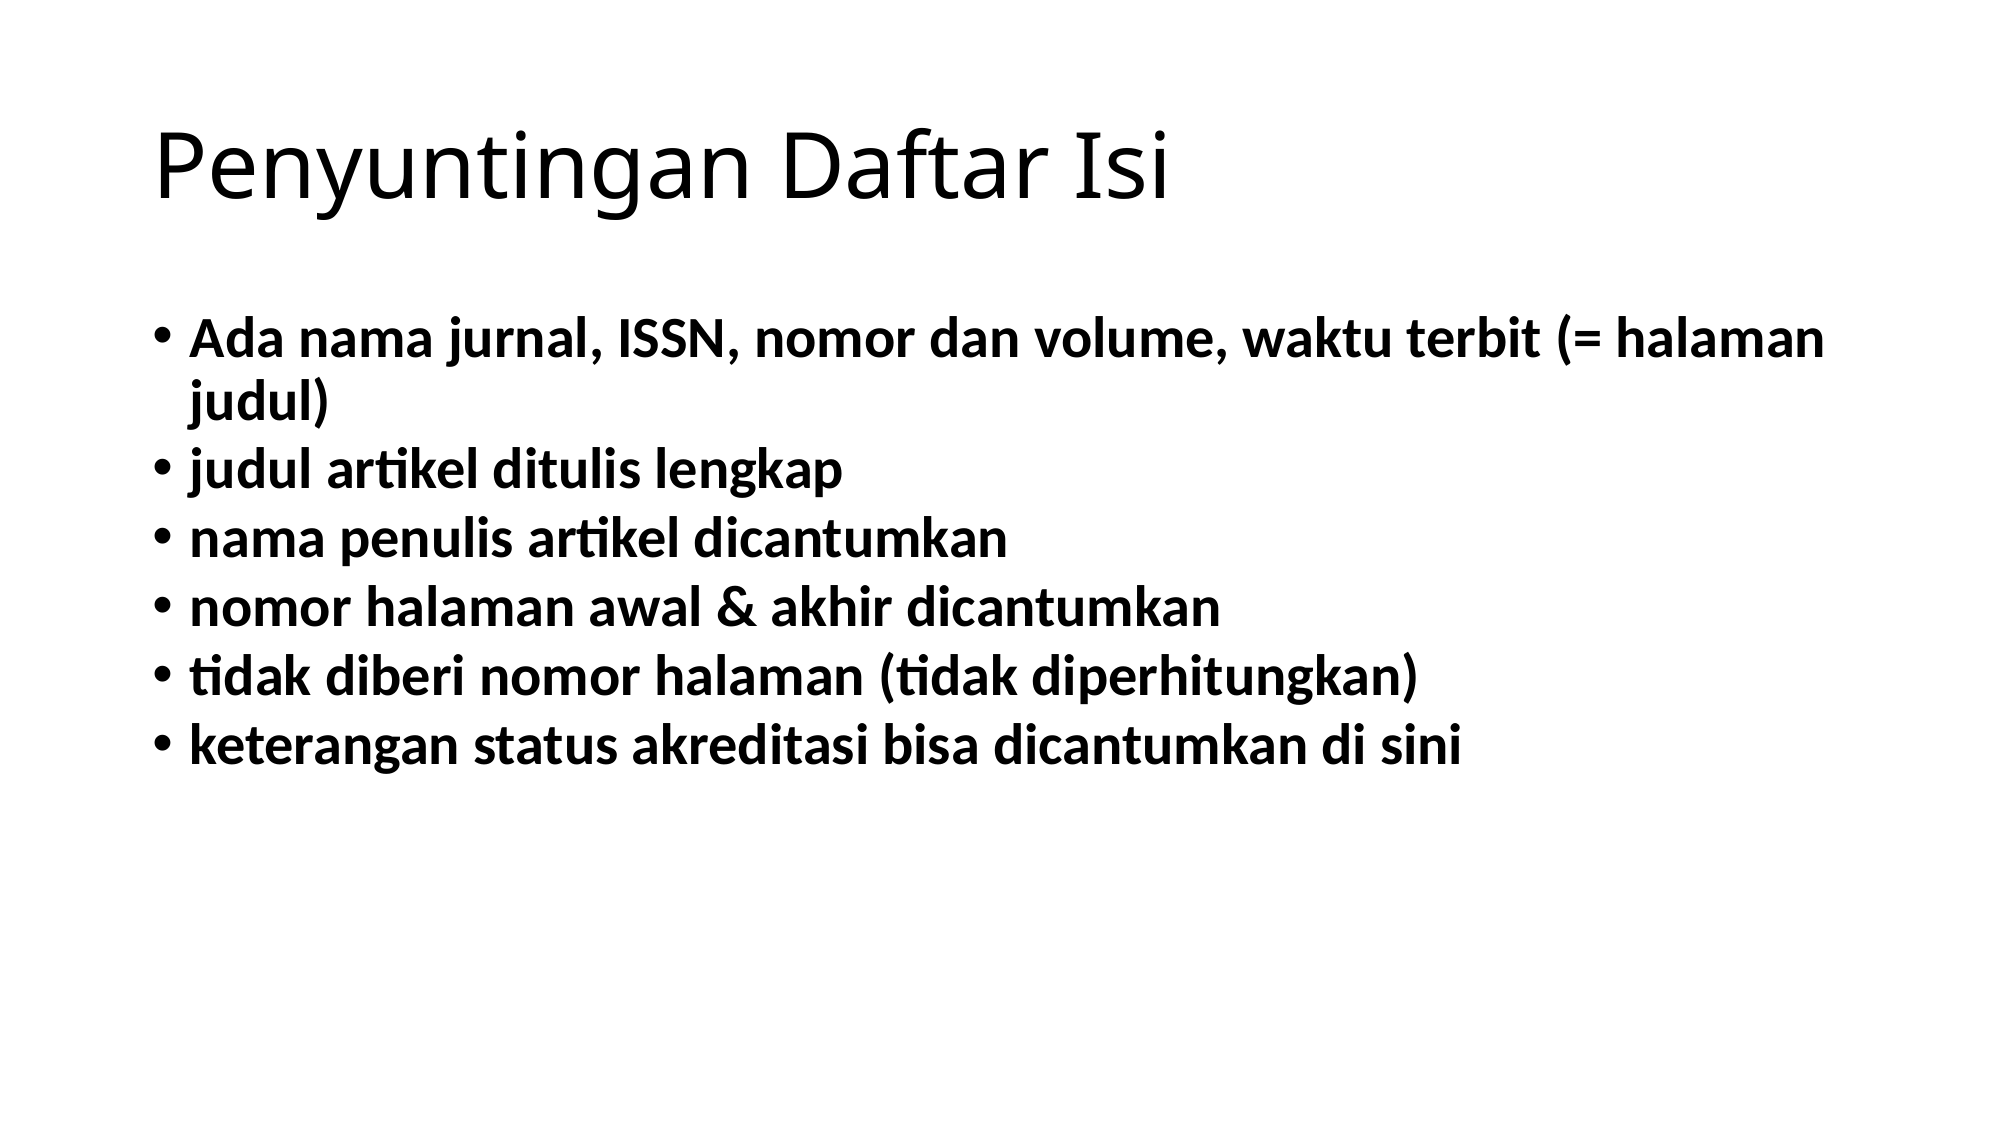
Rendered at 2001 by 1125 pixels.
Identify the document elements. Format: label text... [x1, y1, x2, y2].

list Ada nama jurnal, ISSN, nomor dan volume, waktu terbit (= halaman judul) judul artikel ditulis lengkap nama penulis artikel dicantumkan nomor halaman awal & akhir dicantumkan tidak diberi nomor halaman (tidak diperhitungkan) keterangan status akreditasi bisa dicantumkan di sini [137, 299, 1863, 1014]
title Penyuntingan Daftar Isi [137, 59, 1863, 278]
